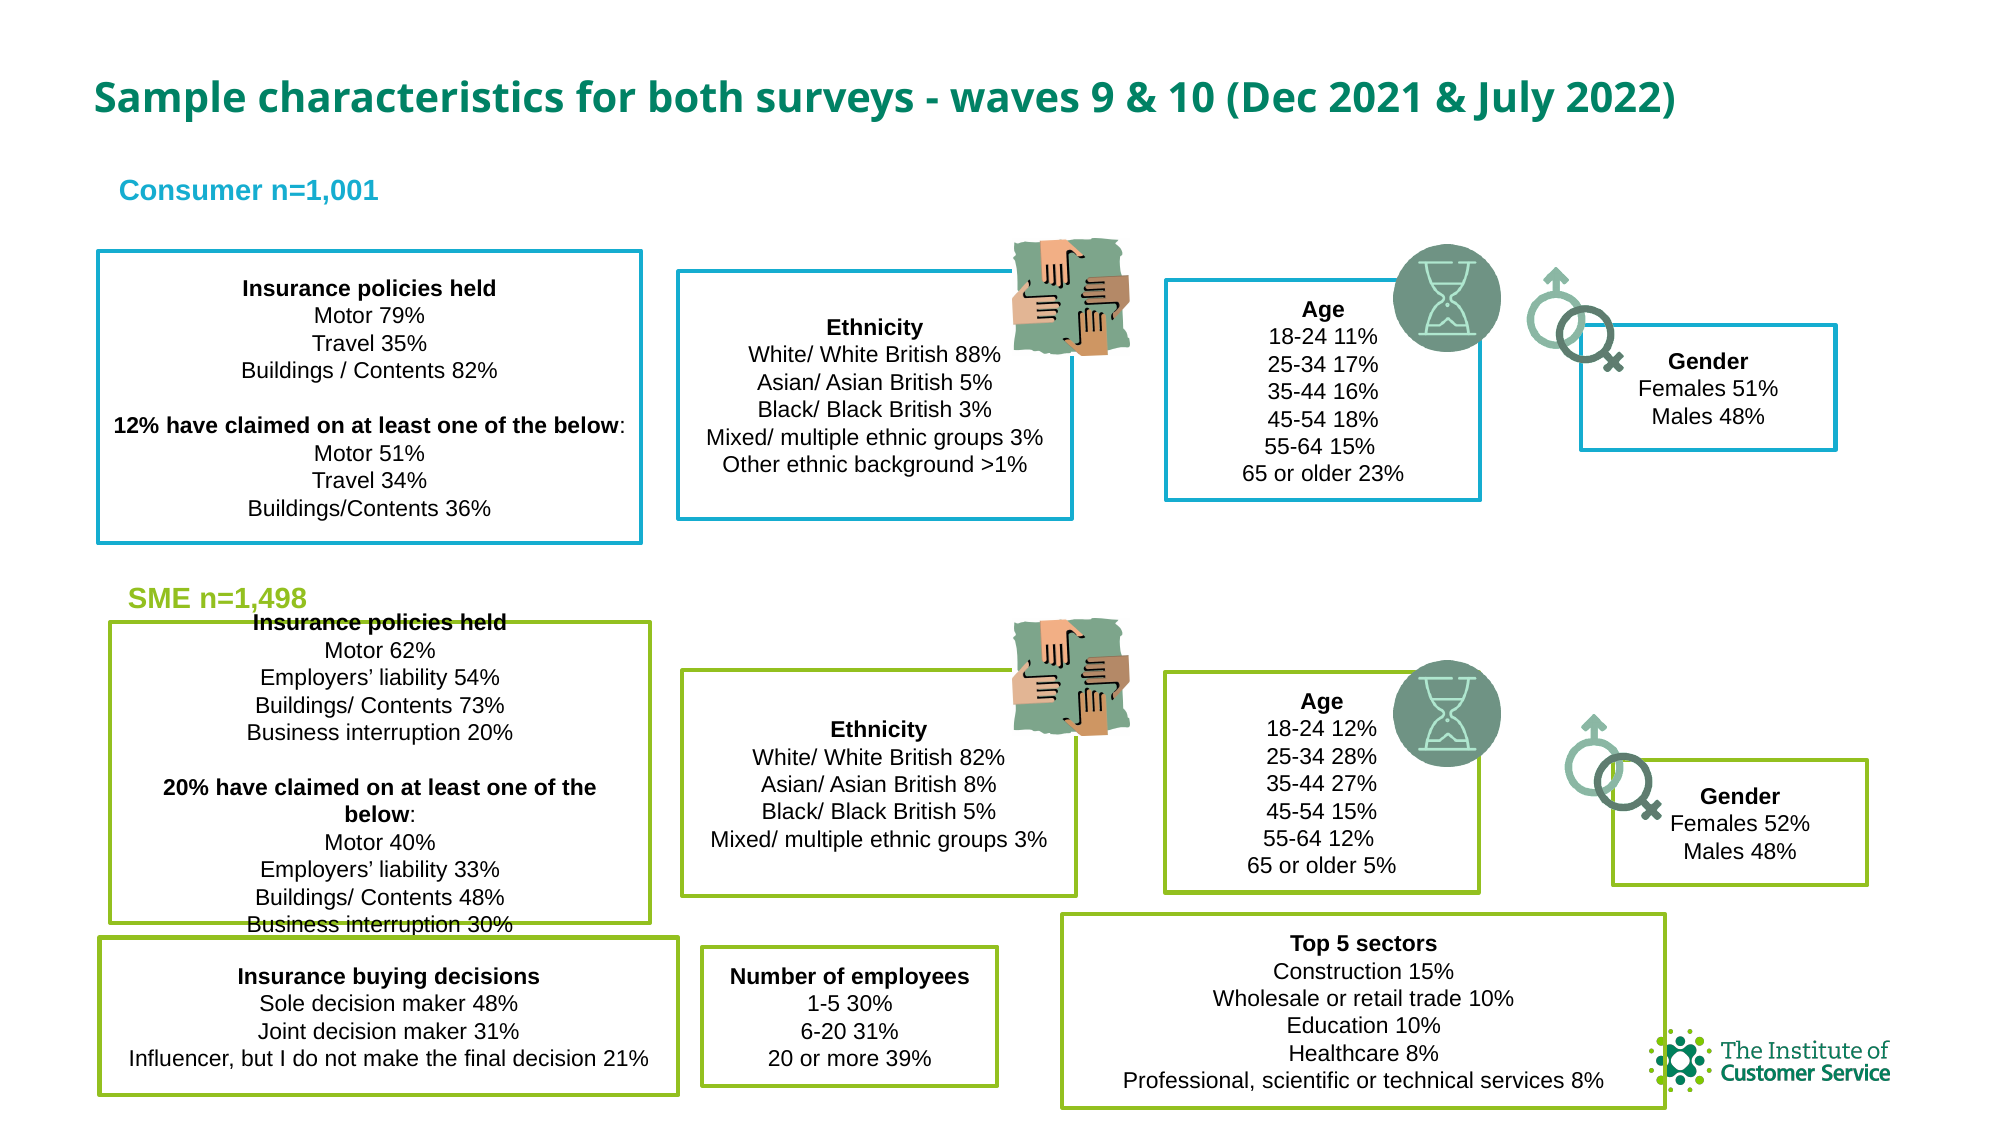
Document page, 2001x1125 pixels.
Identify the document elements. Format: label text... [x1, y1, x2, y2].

picture [1011, 238, 1130, 356]
text_box Number of employees 1-5 30% 6-20 31% 20 or more 39% [700, 945, 999, 1088]
picture [1560, 714, 1666, 820]
text_box Age 18-24 11% 25-34 17% 35-44 16% 45-54 18% 55-64 15% 65 or older 23% [1164, 278, 1482, 502]
text_box Insurance buying decisions Sole decision maker 48% Joint decision maker 31% Influencer, but I do not make the final decision 21% [97, 935, 680, 1097]
picture [1522, 267, 1628, 373]
picture [1393, 244, 1501, 353]
text_box Ethnicity White/ White British 82% Asian/ Asian British 8% Black/ Black British 5% Mixed/ multiple ethnic groups 3% [680, 668, 1078, 898]
picture [1393, 659, 1501, 768]
text_box Top 5 sectors Construction 15% Wholesale or retail trade 10% Education 10% Healthcare 8% Professional, scientific or technical services 8% [1060, 912, 1667, 1110]
text_box SME n=1,498 [113, 571, 435, 620]
text_box Consumer n=1,001 [104, 164, 528, 214]
picture [1011, 618, 1130, 736]
text_box Gender Females 51% Males 48% [1579, 323, 1838, 452]
text_box Gender Females 52% Males 48% [1611, 758, 1869, 887]
picture [1667, 1029, 1890, 1092]
text_box Insurance policies held Motor 79% Travel 35% Buildings / Contents 82% 12% have claimed on at least one of the below: Motor 51% Travel 34% Buildings/Contents 36% [96, 249, 643, 545]
text_box Sample characteristics for both surveys - waves 9 & 10 (Dec 2021 & July 2022) [79, 63, 1921, 129]
text_box Insurance policies held Motor 62% Employers’ liability 54% Buildings/ Contents 73% Business interruption 20% 20% have claimed on at least one of the below: Motor 40% Employers’ liability 33% Buildings/ Contents 48% Business interruption 30% [108, 620, 652, 925]
text_box Age 18-24 12% 25-34 28% 35-44 27% 45-54 15% 55-64 12% 65 or older 5% [1163, 670, 1481, 895]
text_box Ethnicity White/ White British 88% Asian/ Asian British 5% Black/ Black British 3% Mixed/ multiple ethnic groups 3% Other ethnic background >1% [676, 269, 1074, 521]
